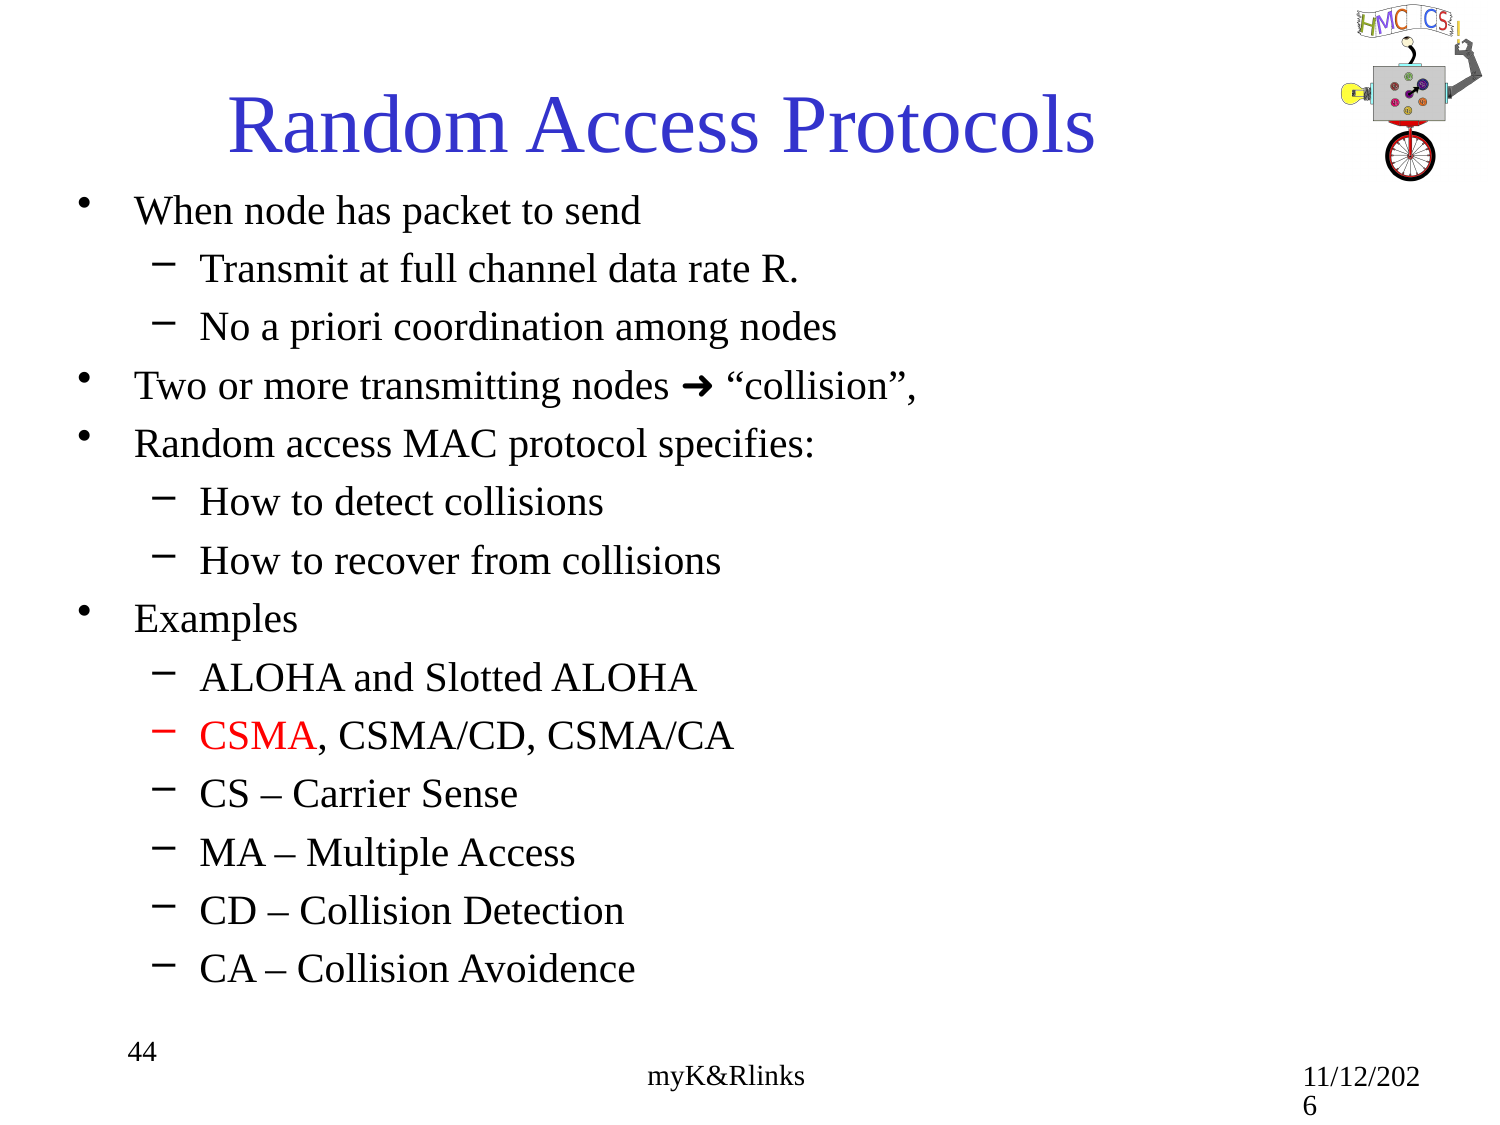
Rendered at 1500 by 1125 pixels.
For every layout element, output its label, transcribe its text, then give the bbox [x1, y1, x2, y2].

title Random Access Protocols [112, 50, 1213, 174]
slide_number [1287, 1049, 1451, 1101]
list When node has packet to send Transmit at full channel data rate R. No a priori coordination among nodes Two or more transmitting nodes ➜ “collision”, Random access MAC protocol specifies: How to detect collisions How to recover from collisions Examples ALOHA and Slotted ALOHA CSMA, CSMA/CD, CSMA/CA CS – Carrier Sense MA – Multiple Access CD – Collision Detection CA – Collision Avoidence [62, 174, 1450, 1025]
slide_number 44 [112, 1025, 276, 1076]
picture [1337, 1, 1488, 182]
